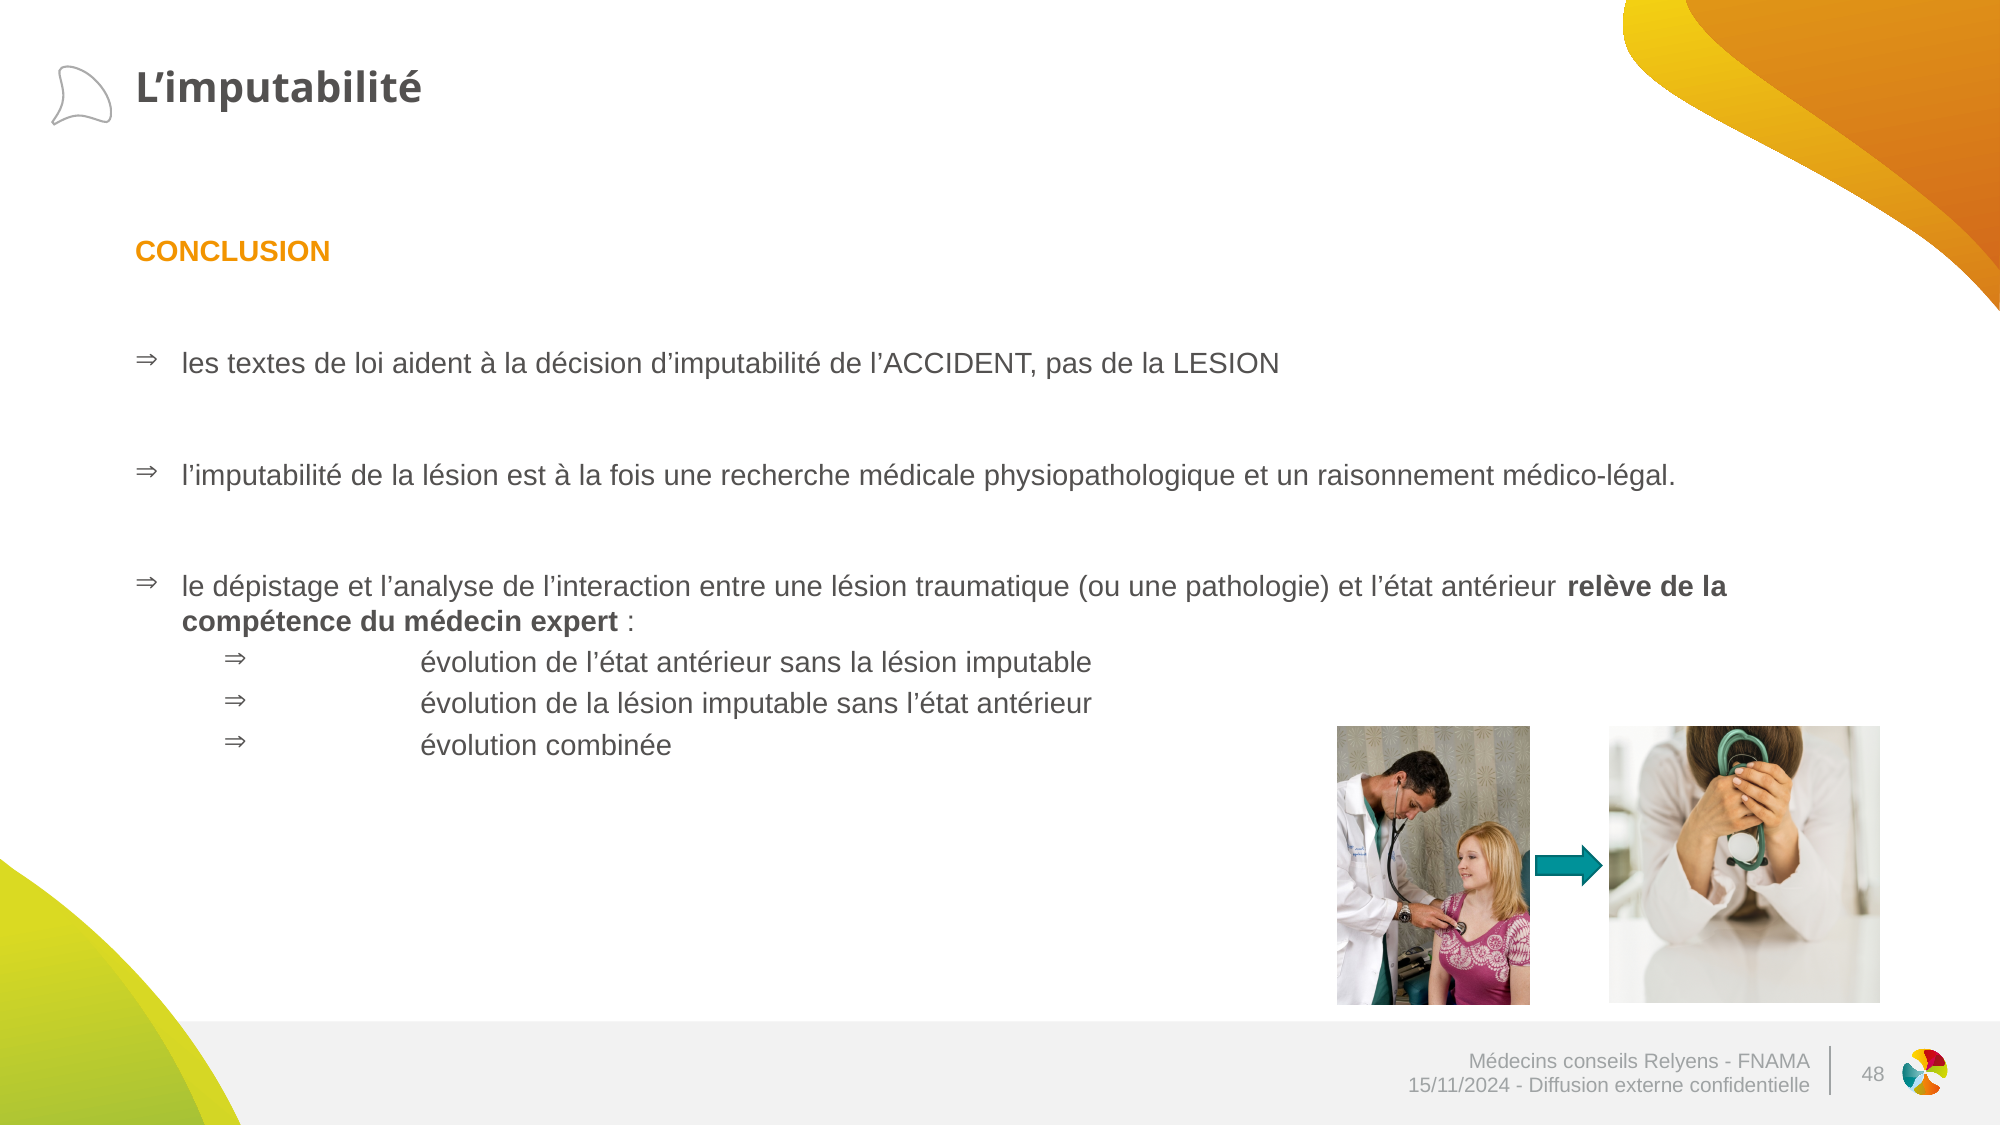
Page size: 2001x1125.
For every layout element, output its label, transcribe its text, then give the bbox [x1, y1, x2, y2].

footer Médecins conseils Relyens - FNAMA [1313, 1048, 1825, 1072]
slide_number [1312, 1072, 1825, 1097]
title L’imputabilité [120, 53, 1603, 196]
picture [1337, 726, 1530, 1005]
slide_number 48 [1836, 1042, 1900, 1103]
text_box [1535, 844, 1603, 887]
list CONCLUSION les textes de loi aident à la décision d’imputabilité de l’ACCIDENT, pas de la LESION l’imputabilité de la lésion est à la fois une recherche médicale physiopathologique et un raisonnement médico-légal. le dépistage et l’analyse de l’interaction entre une lésion traumatique (ou une pathologie) et l’état antérieur relève de la compétence du médecin expert : évolution de l’état antérieur sans la lésion imputable évolution de la lésion imputable sans l’état antérieur évolution combinée [120, 224, 1880, 1013]
picture [1609, 726, 1880, 1003]
